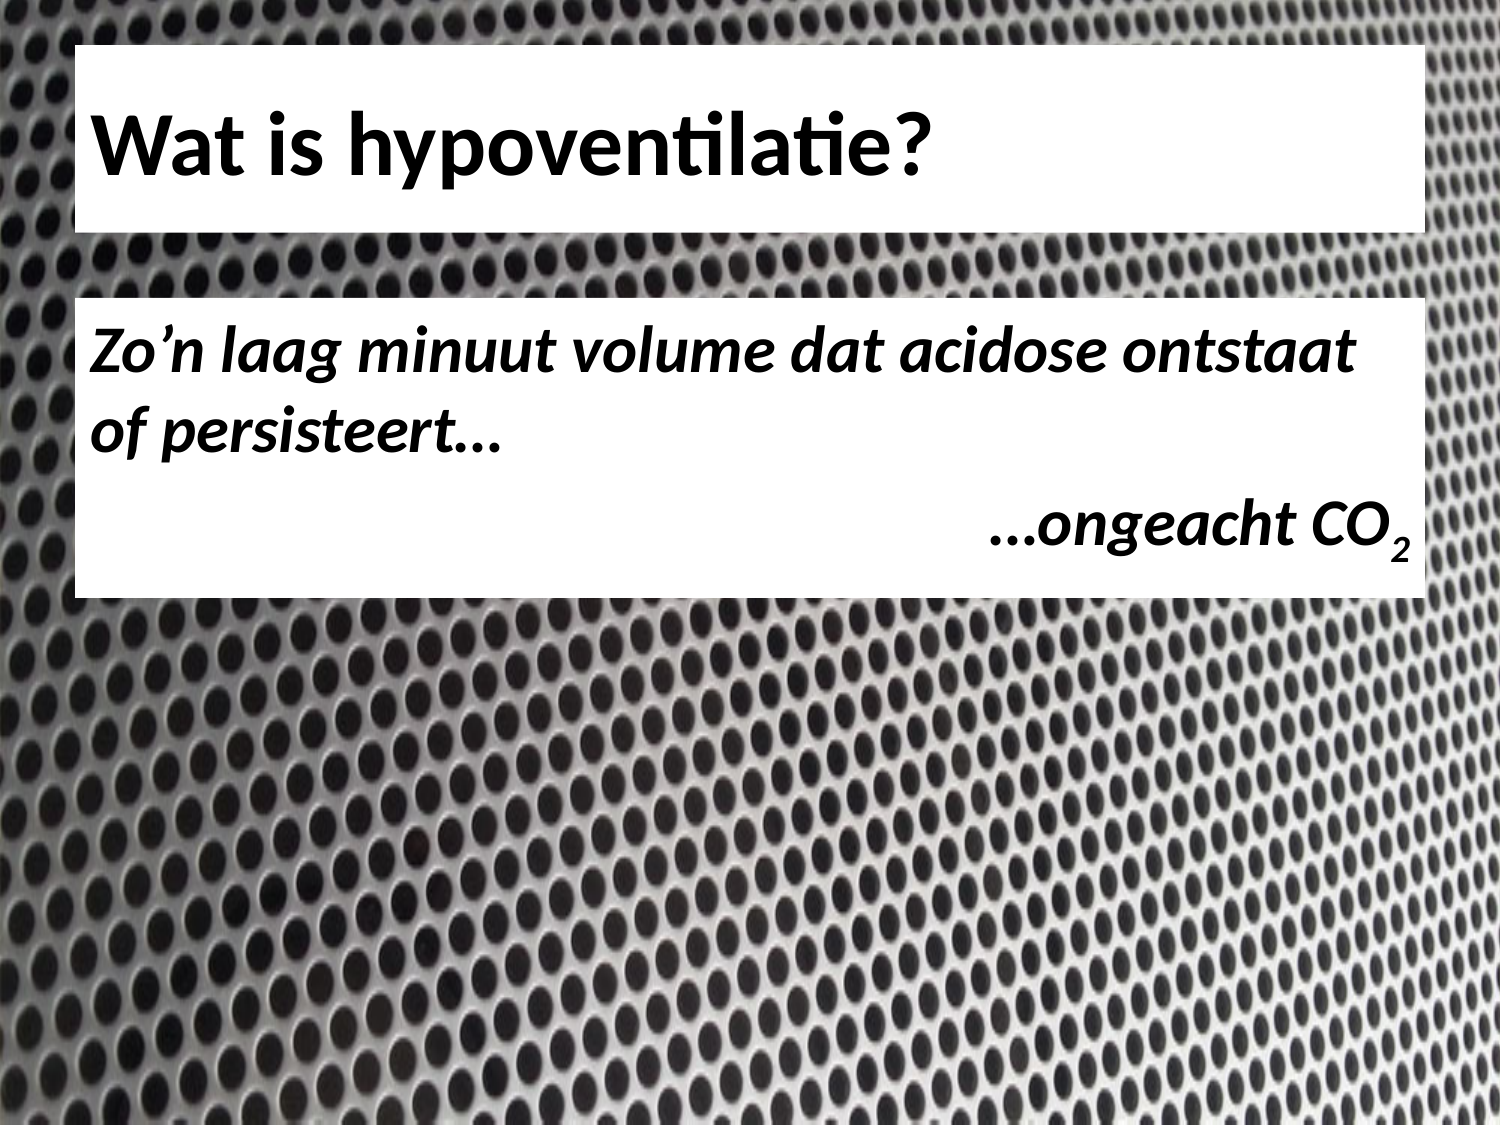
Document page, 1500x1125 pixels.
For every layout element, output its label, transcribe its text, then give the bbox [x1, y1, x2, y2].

picture [0, 0, 1500, 1125]
title Wat is hypoventilatie? [75, 45, 1425, 233]
list Zo’n laag minuut volume dat acidose ontstaat of persisteert… …ongeacht CO2 [75, 297, 1425, 598]
